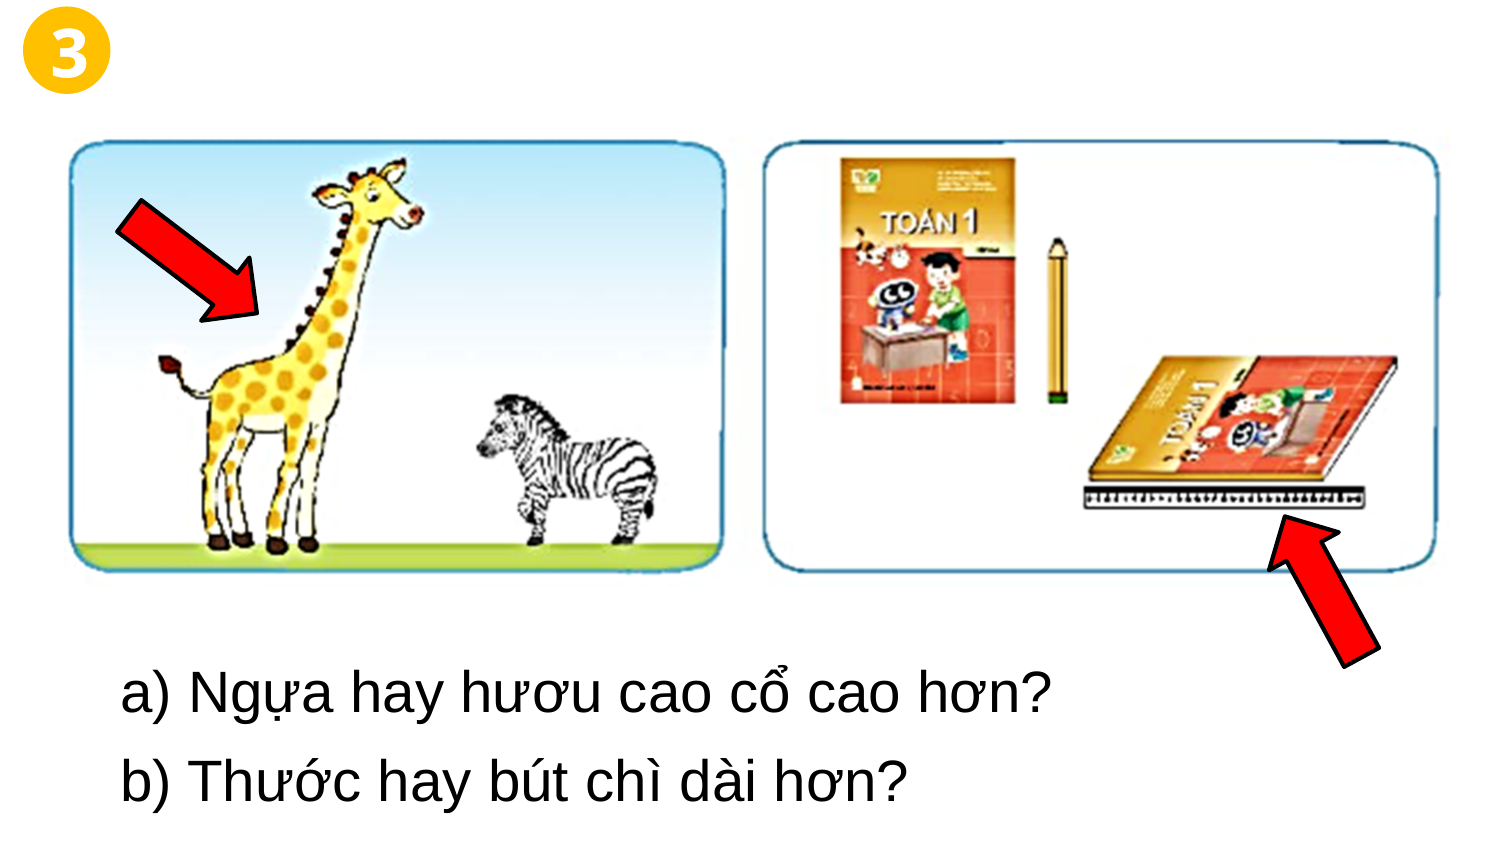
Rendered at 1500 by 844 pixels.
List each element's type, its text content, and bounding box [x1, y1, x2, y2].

text_box b) Thước hay bút chì dài hơn? [105, 707, 1288, 844]
picture [64, 136, 1453, 588]
text_box [1302, 594, 1382, 669]
text_box 3 [20, 4, 113, 97]
text_box a) Ngựa hay hươu cao cổ cao hơn? [105, 618, 1288, 707]
